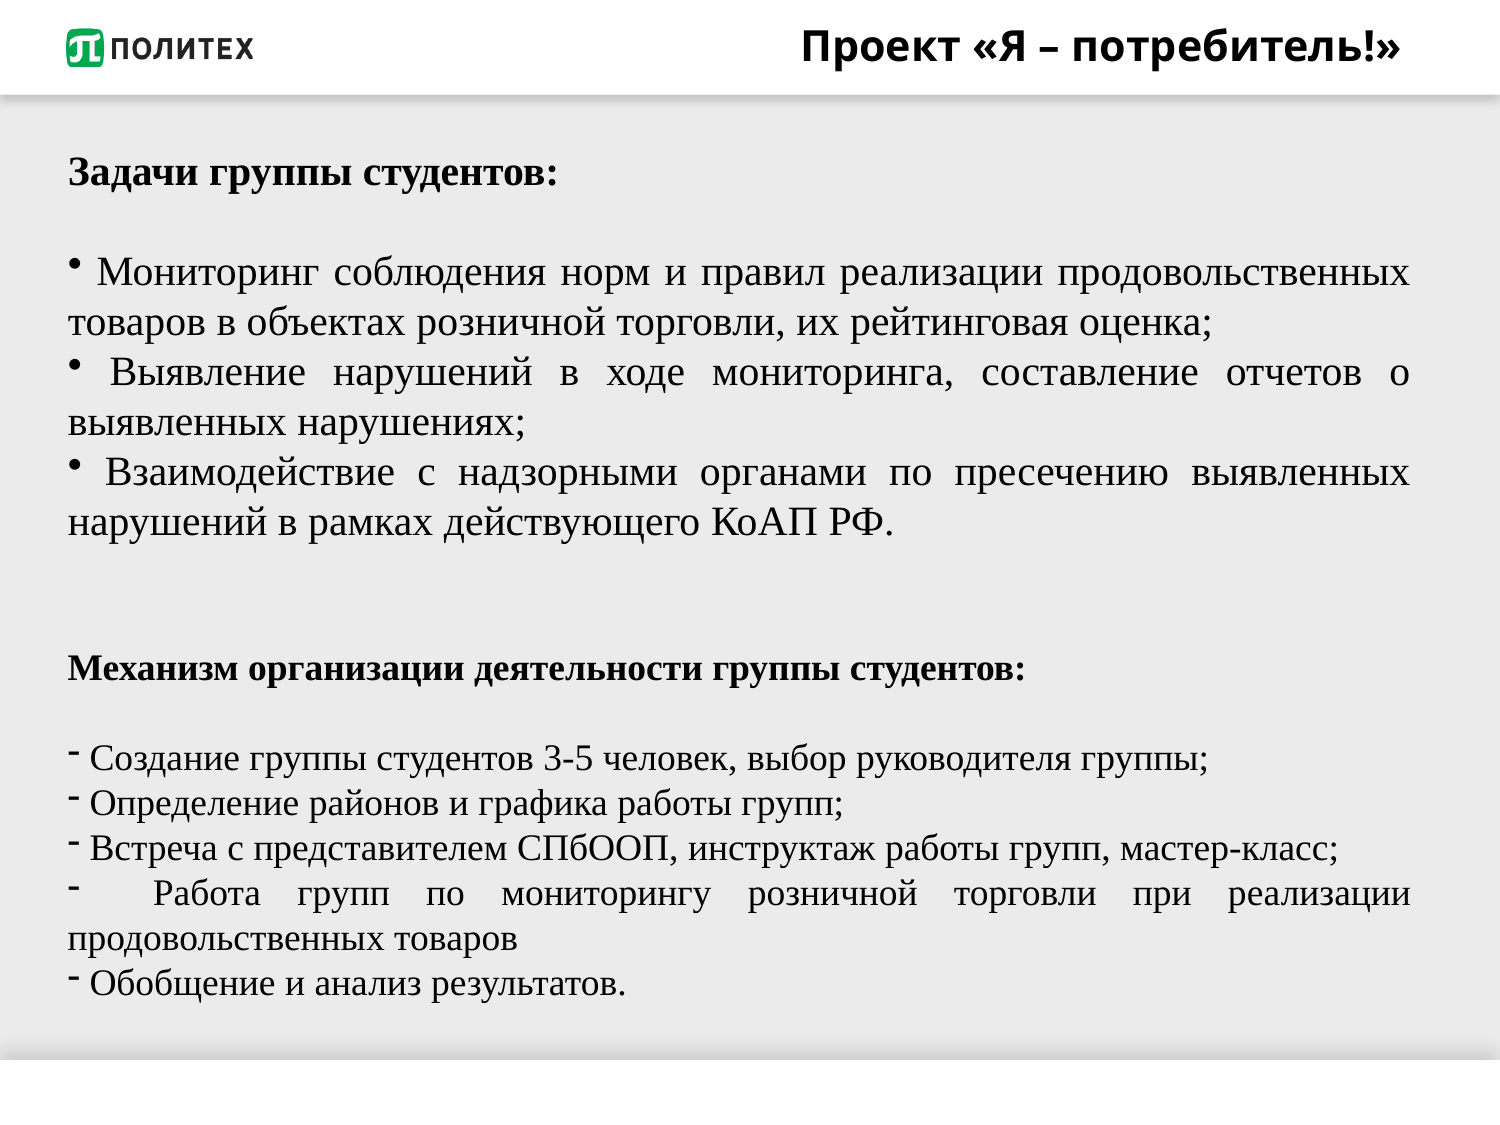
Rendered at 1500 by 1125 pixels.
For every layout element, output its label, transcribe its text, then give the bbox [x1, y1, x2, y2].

text_box Механизм организации деятельности группы студентов: Создание группы студентов 3-5 человек, выбор руководителя группы; Определение районов и графика работы групп; Встреча с представителем СПбООП, инструктаж работы групп, мастер-класс; Работа групп по мониторингу розничной торговли при реализации продовольственных товаров Обобщение и анализ результатов. [52, 635, 1427, 1011]
title Проект «Я – потребитель!» [776, 0, 1426, 95]
text_box Задачи группы студентов: Мониторинг соблюдения норм и правил реализации продовольственных товаров в объектах розничной торговли, их рейтинговая оценка; Выявление нарушений в ходе мониторинга, составление отчетов о выявленных нарушениях; Взаимодействие с надзорными органами по пресечению выявленных нарушений в рамках действующего КоАП РФ. [52, 136, 1426, 552]
